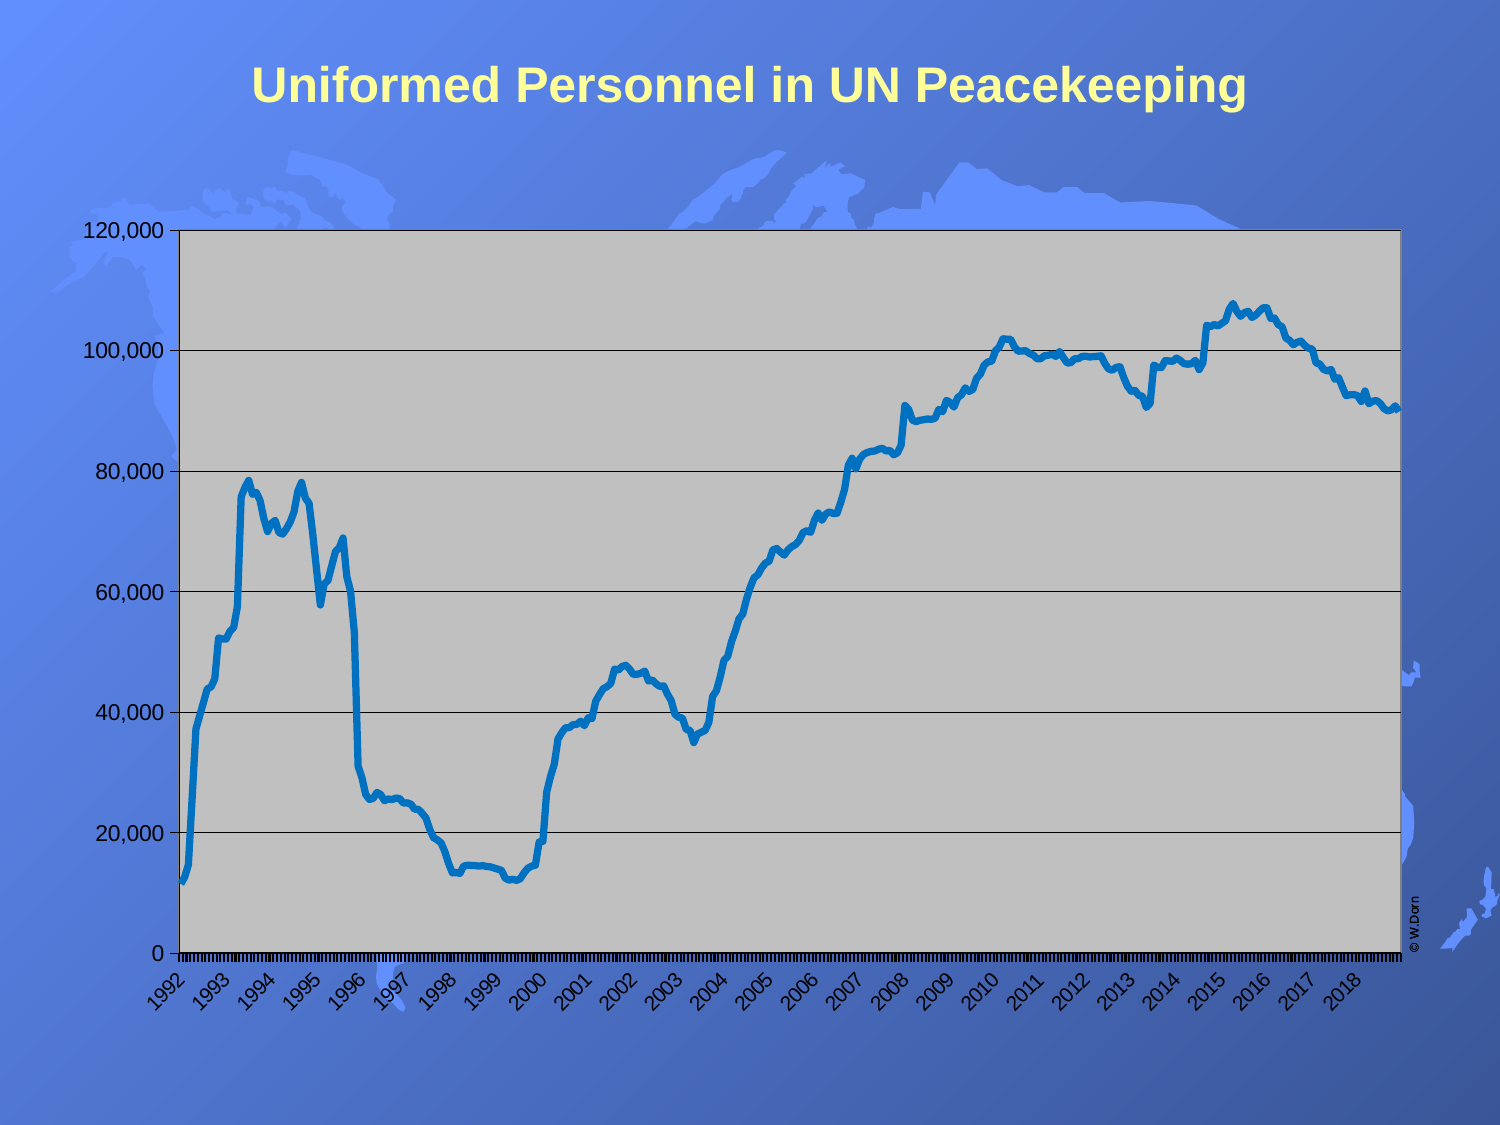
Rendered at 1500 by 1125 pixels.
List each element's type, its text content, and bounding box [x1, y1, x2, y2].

title Uniformed Personnel in UN Peacekeeping [75, 45, 1425, 82]
chart [0, 84, 1500, 1107]
